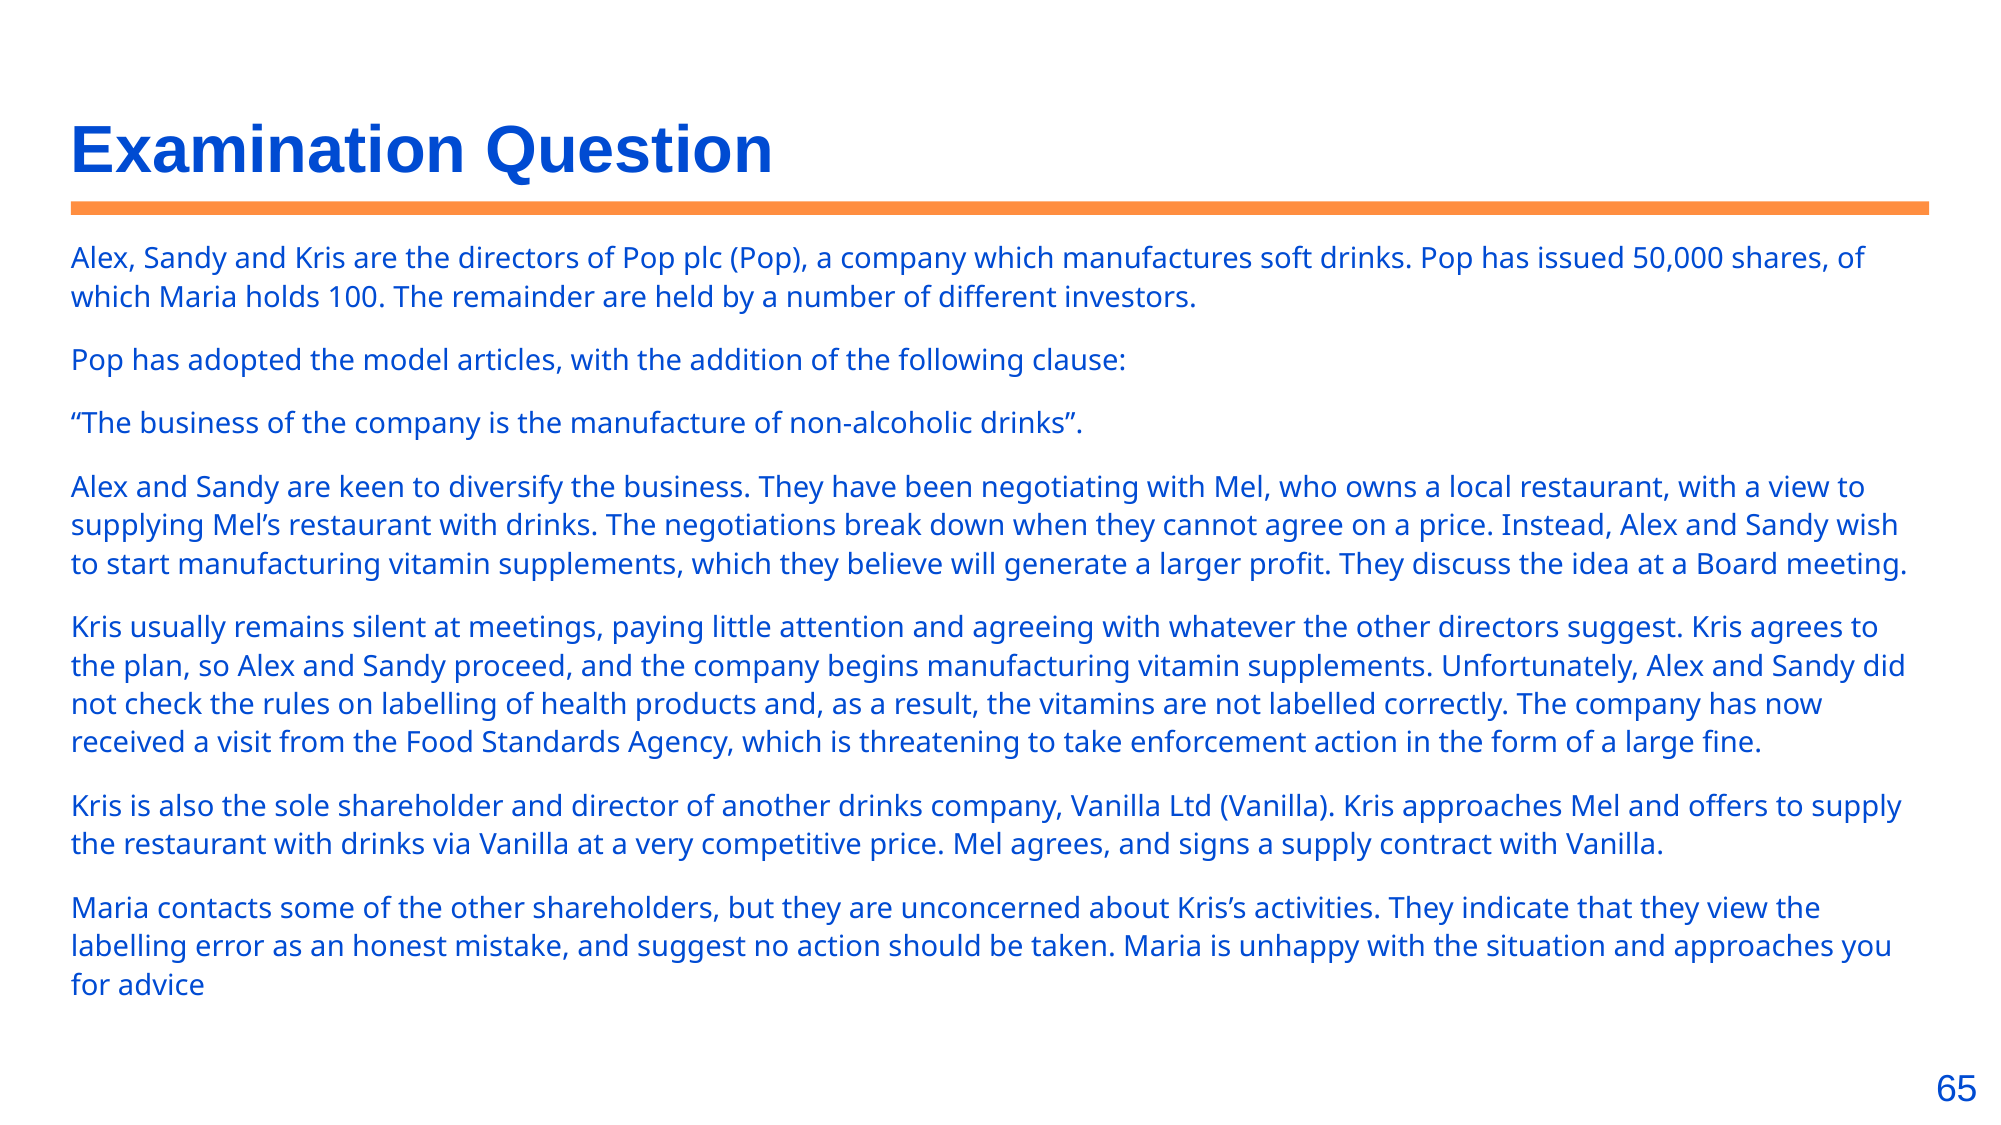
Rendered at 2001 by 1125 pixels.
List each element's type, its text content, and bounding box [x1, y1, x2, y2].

list Alex, Sandy and Kris are the directors of Pop plc (Pop), a company which manufactures soft drinks. Pop has issued 50,000 shares, of which Maria holds 100. The remainder are held by a number of different investors. Pop has adopted the model articles, with the addition of the following clause: “The business of the company is the manufacture of non-alcoholic drinks”. Alex and Sandy are keen to diversify the business. They have been negotiating with Mel, who owns a local restaurant, with a view to supplying Mel’s restaurant with drinks. The negotiations break down when they cannot agree on a price. Instead, Alex and Sandy wish to start manufacturing vitamin supplements, which they believe will generate a larger profit. They discuss the idea at a Board meeting. Kris usually remains silent at meetings, paying little attention and agreeing with whatever the other directors suggest. Kris agrees to the plan, so Alex and Sandy proceed, and the company begins manufacturing vitamin supplements. Unfortunately, Alex and Sandy did not check the rules on labelling of health products and, as a result, the vitamins are not labelled correctly. The company has now received a visit from the Food Standards Agency, which is threatening to take enforcement action in the form of a large fine. Kris is also the sole shareholder and director of another drinks company, Vanilla Ltd (Vanilla). Kris approaches Mel and offers to supply the restaurant with drinks via Vanilla at a very competitive price. Mel agrees, and signs a supply contract with Vanilla. Maria contacts some of the other shareholders, but they are unconcerned about Kris’s activities. They indicate that they view the labelling error as an honest mistake, and suggest no action should be taken. Maria is unhappy with the situation and approaches you for advice [70, 235, 1930, 1016]
title Examination Question [70, 54, 1930, 187]
